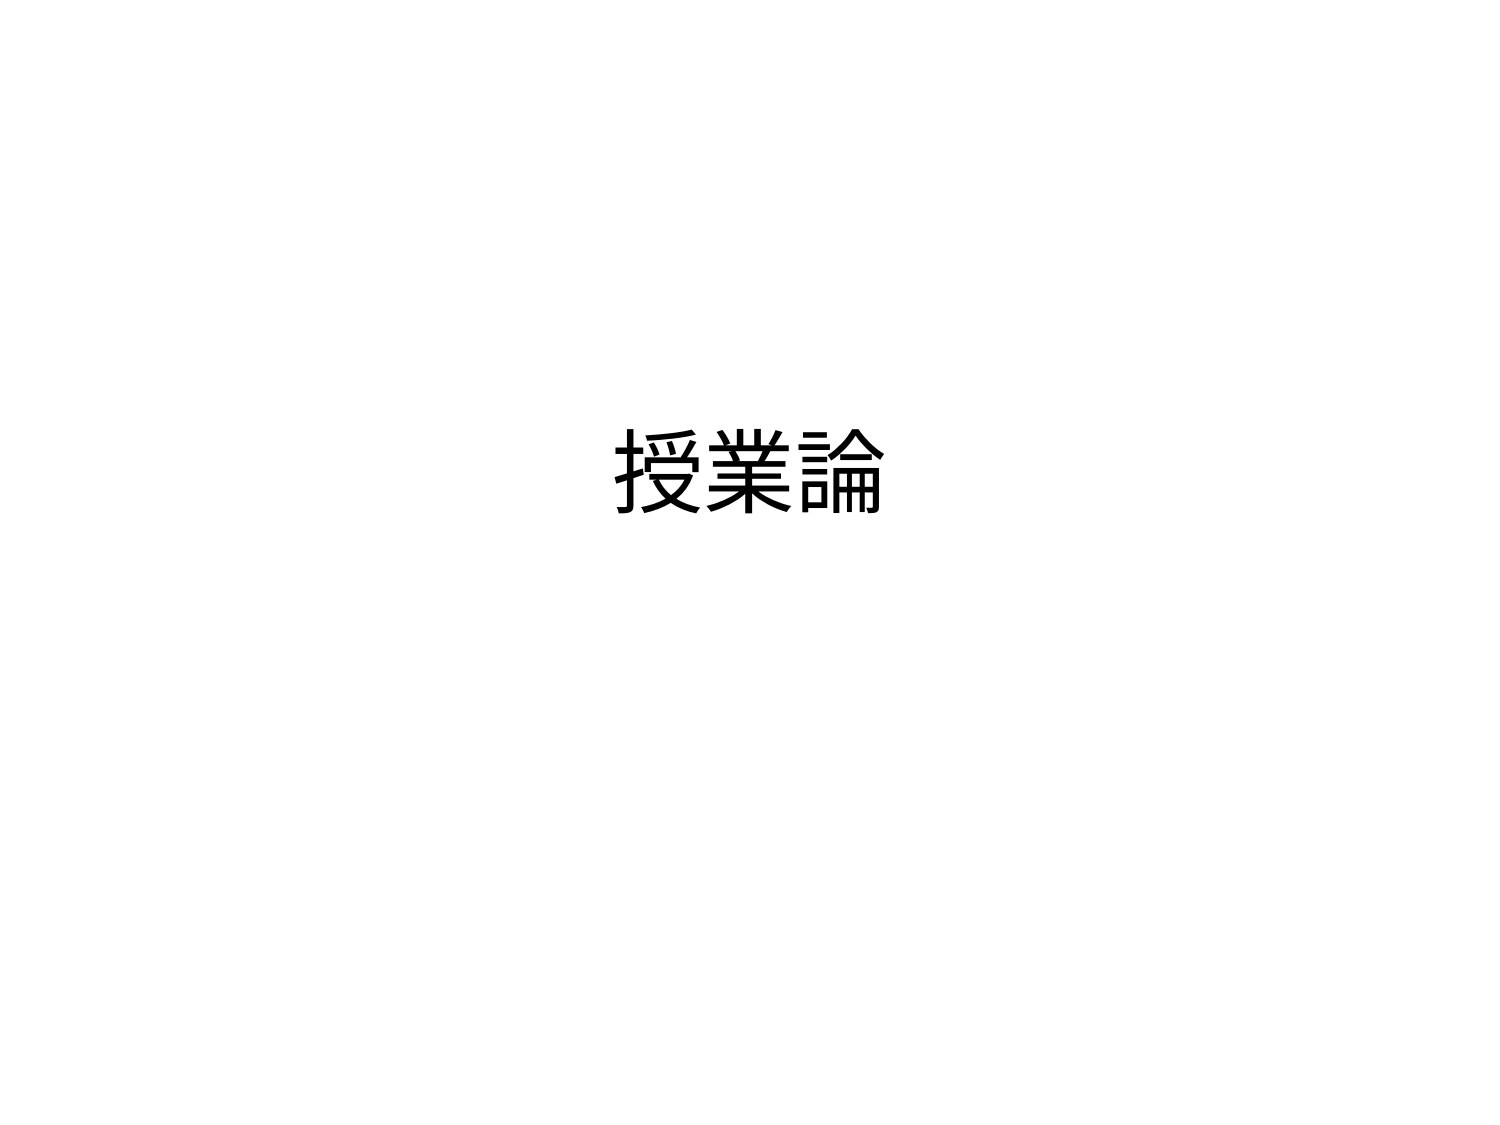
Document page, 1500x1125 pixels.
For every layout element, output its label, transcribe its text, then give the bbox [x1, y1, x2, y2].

title 授業論 [112, 349, 1388, 591]
